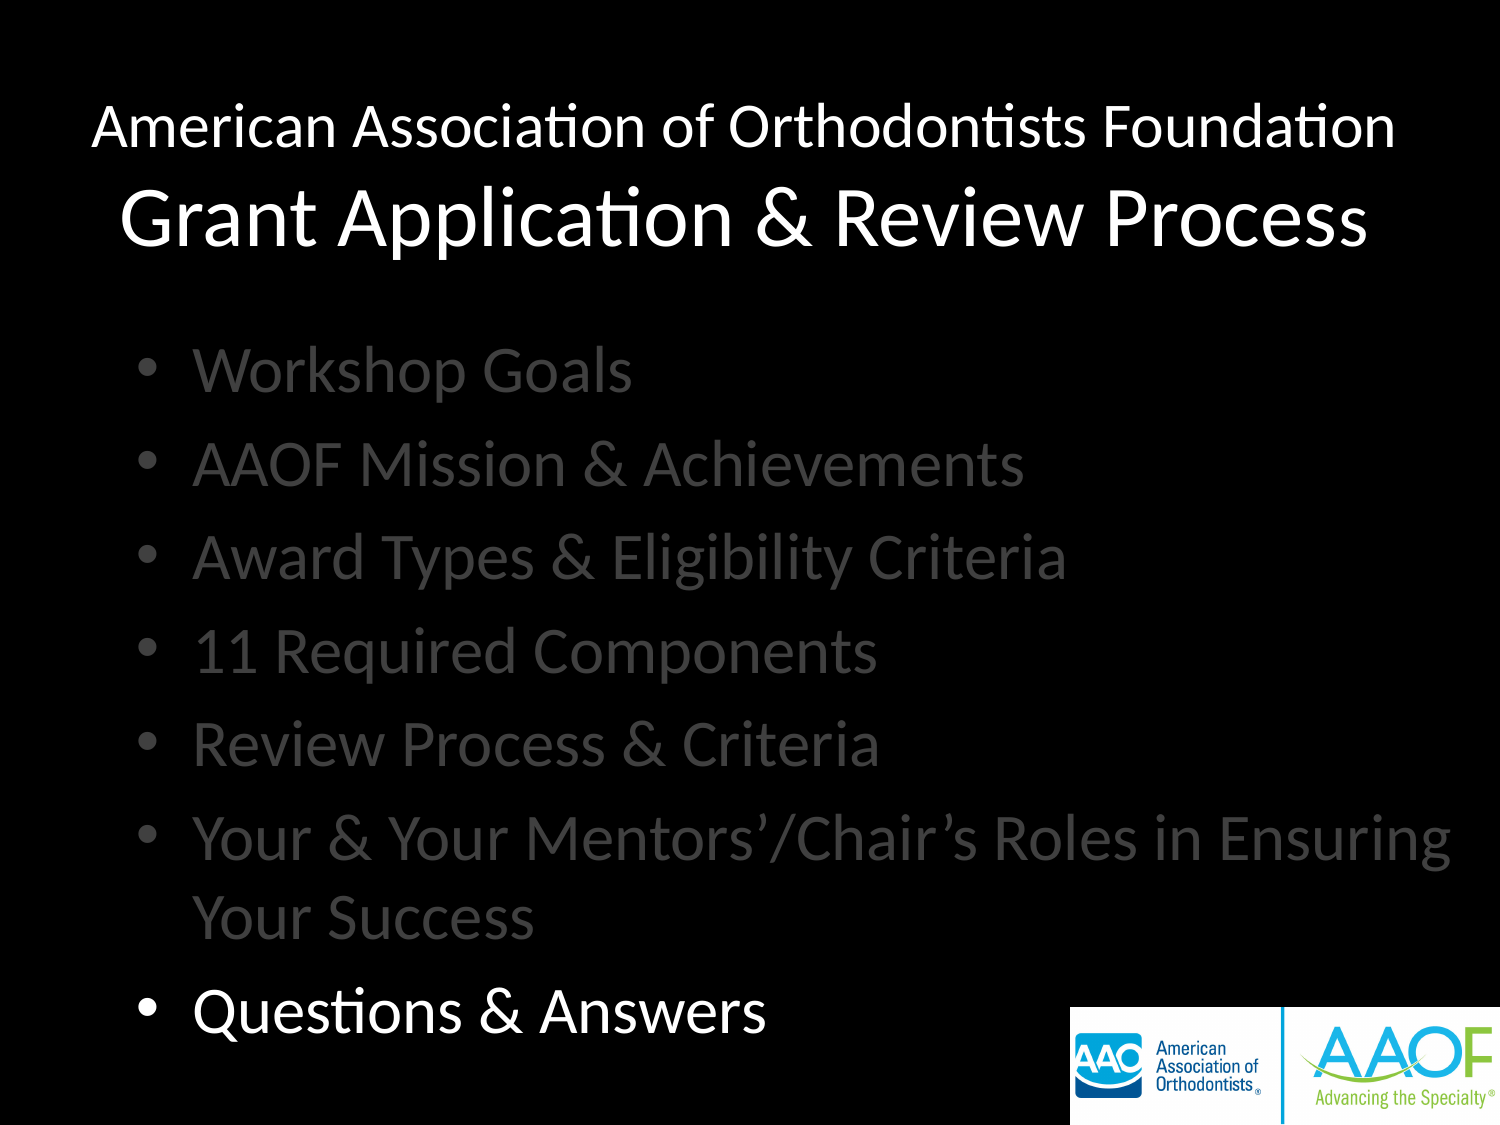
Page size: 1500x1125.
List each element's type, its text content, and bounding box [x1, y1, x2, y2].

title American Association of Orthodontists Foundation Grant Application & Review Process [31, 45, 1457, 302]
list Workshop Goals AAOF Mission & Achievements Award Types & Eligibility Criteria 11 Required Components Review Process & Criteria Your & Your Mentors’/Chair’s Roles in Ensuring Your Success Questions & Answers [120, 318, 1471, 1061]
picture [1285, 1007, 1500, 1125]
picture [1070, 1007, 1280, 1125]
